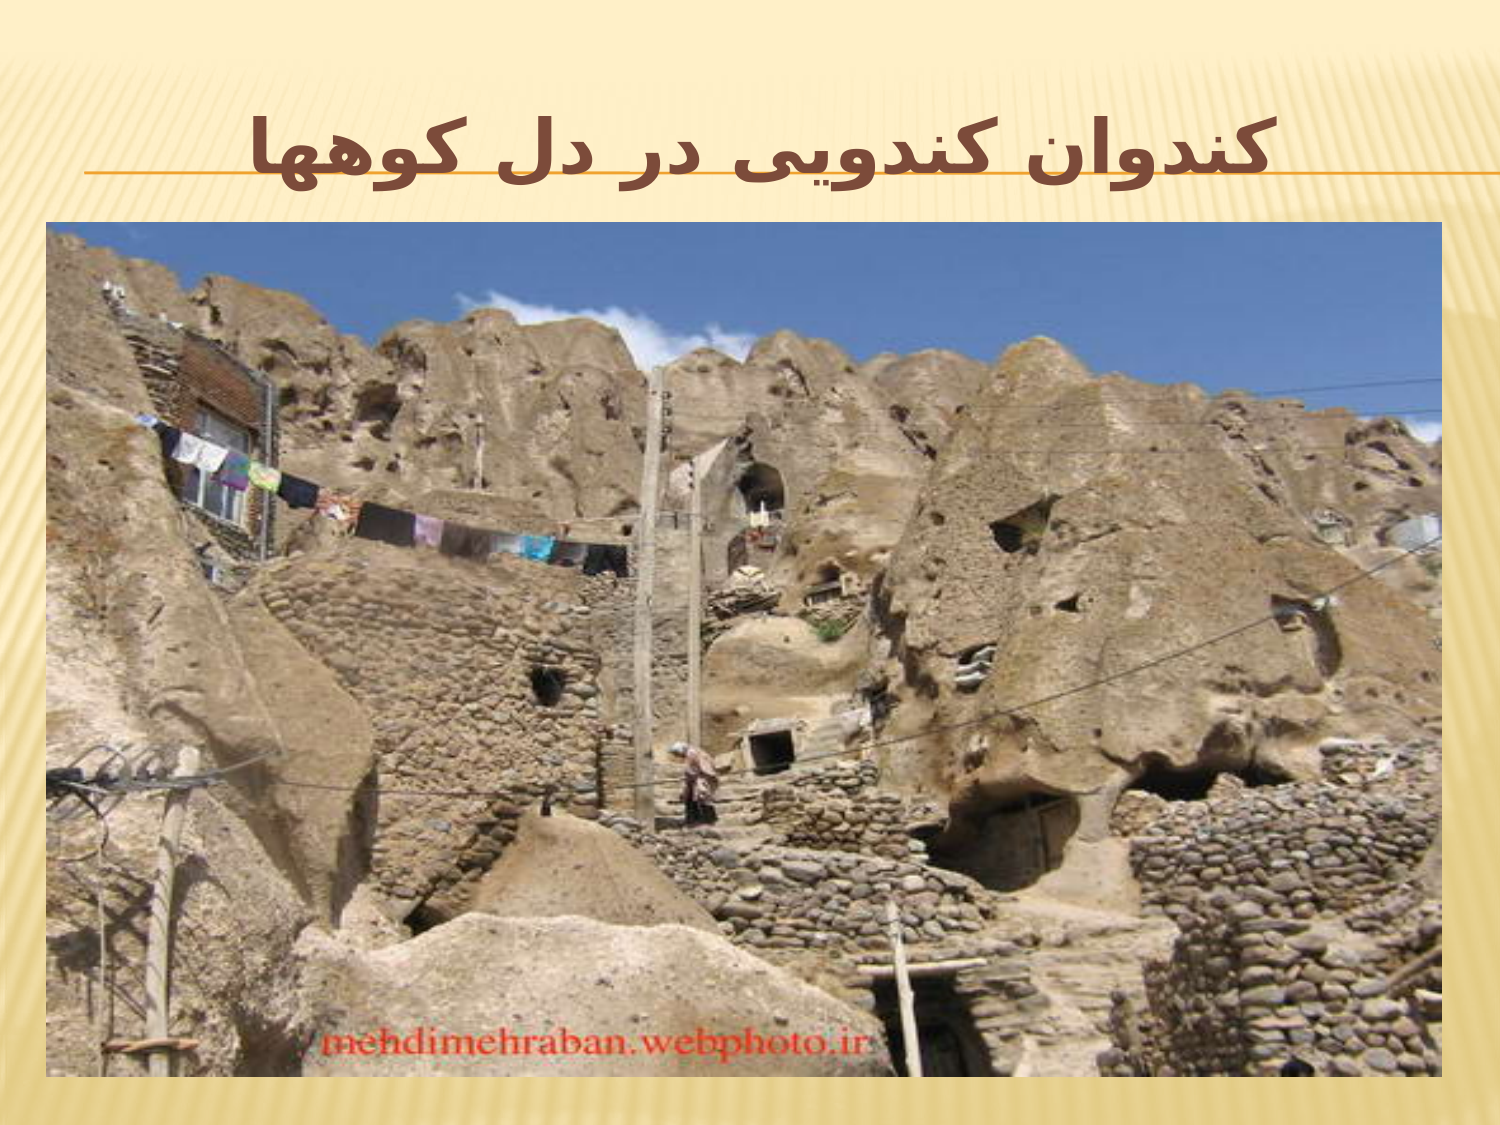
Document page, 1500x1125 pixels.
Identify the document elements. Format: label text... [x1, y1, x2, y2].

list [46, 222, 1442, 1077]
title کندوان کندویی در دل کوهها [50, 75, 1475, 213]
